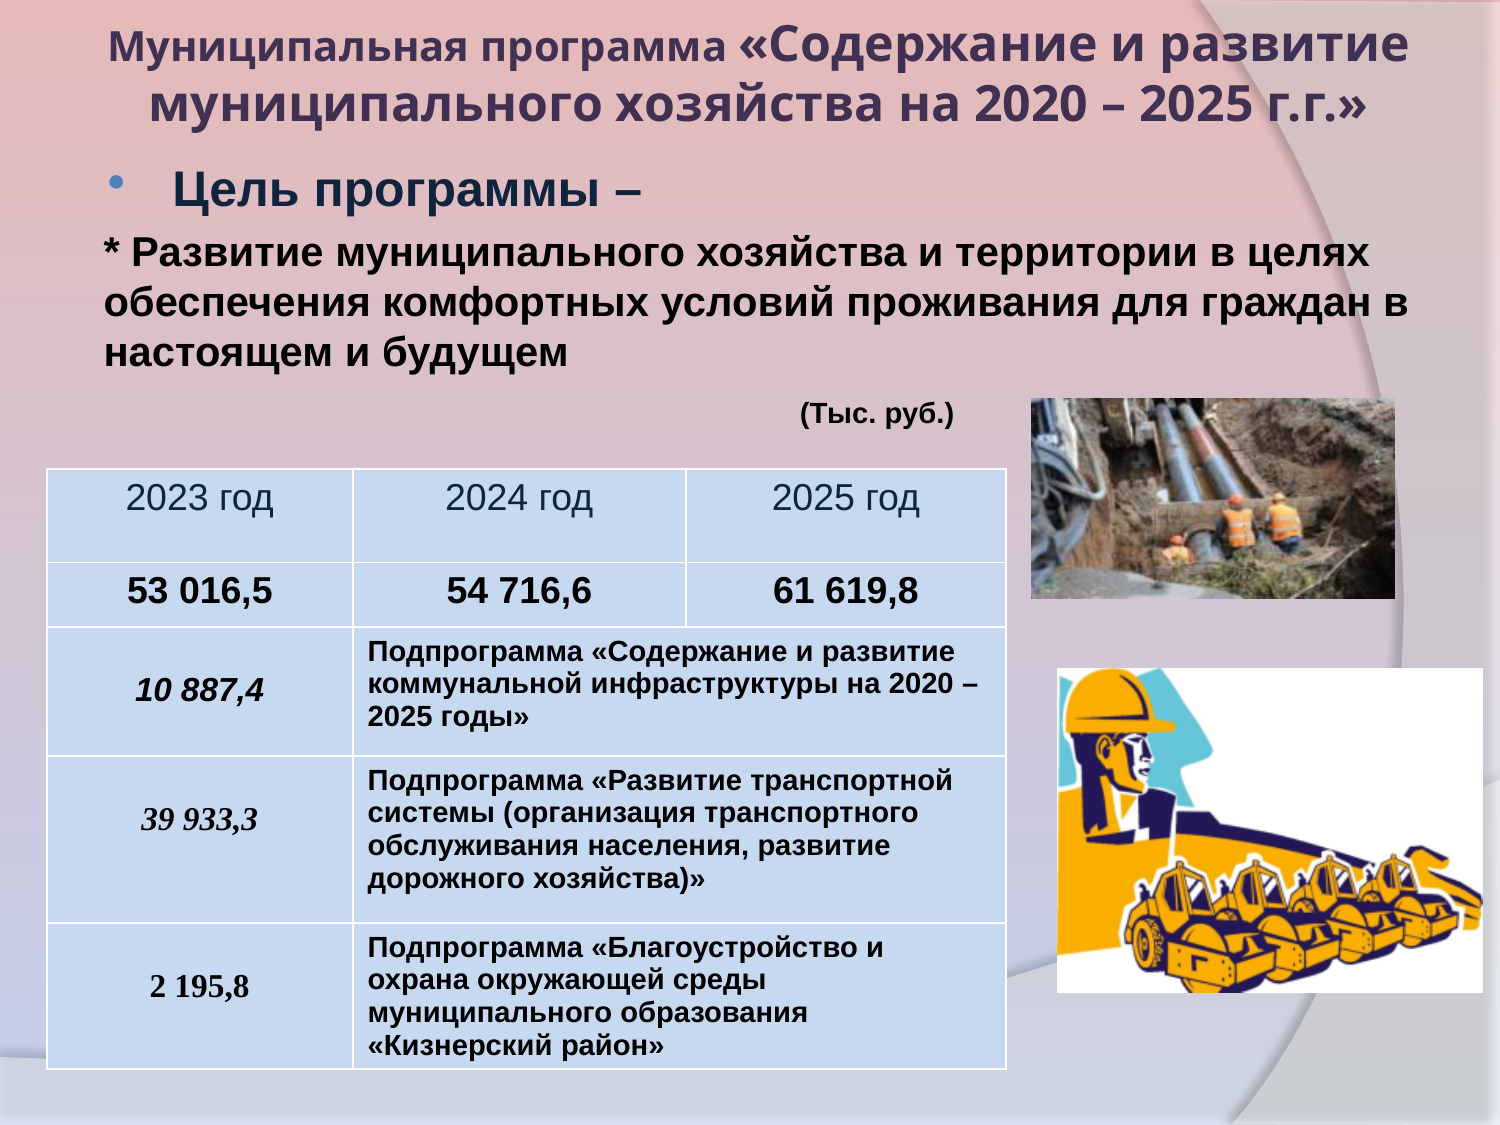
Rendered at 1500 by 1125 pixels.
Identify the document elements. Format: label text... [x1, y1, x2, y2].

text_box (Тыс. руб.) [785, 386, 983, 472]
table_cell 54 716,6 [354, 563, 685, 626]
picture [1030, 398, 1395, 600]
picture [1056, 668, 1483, 993]
table_cell 61 619,8 [687, 563, 1005, 626]
table_cell 2 195,8 [48, 924, 352, 1068]
table_header 2024 год [354, 470, 685, 562]
table_cell Подпрограмма «Благоустройство и охрана окружающей среды муниципального образования «Кизнерский район» [354, 924, 1005, 1068]
table_cell Подпрограмма «Содержание и развитие коммунальной инфраструктуры на 2020 – 2025 годы» [354, 628, 1005, 755]
table_header 2023 год [48, 470, 352, 562]
table_cell 39 933,3 [48, 757, 352, 922]
table_cell Подпрограмма «Развитие транспортной системы (организация транспортного обслуживания населения, развитие дорожного хозяйства)» [354, 757, 1005, 922]
table_cell 10 887,4 [48, 628, 352, 755]
title Муниципальная программа «Содержание и развитие муниципального хозяйства на 2020 – 2025 г.г.» [17, 7, 1500, 195]
table_header 2025 год [687, 470, 1005, 562]
table_cell 53 016,5 [48, 563, 352, 626]
list Цель программы – * Развитие муниципального хозяйства и территории в целях обеспечения комфортных условий проживания для граждан в настоящем и будущем [88, 149, 1439, 892]
